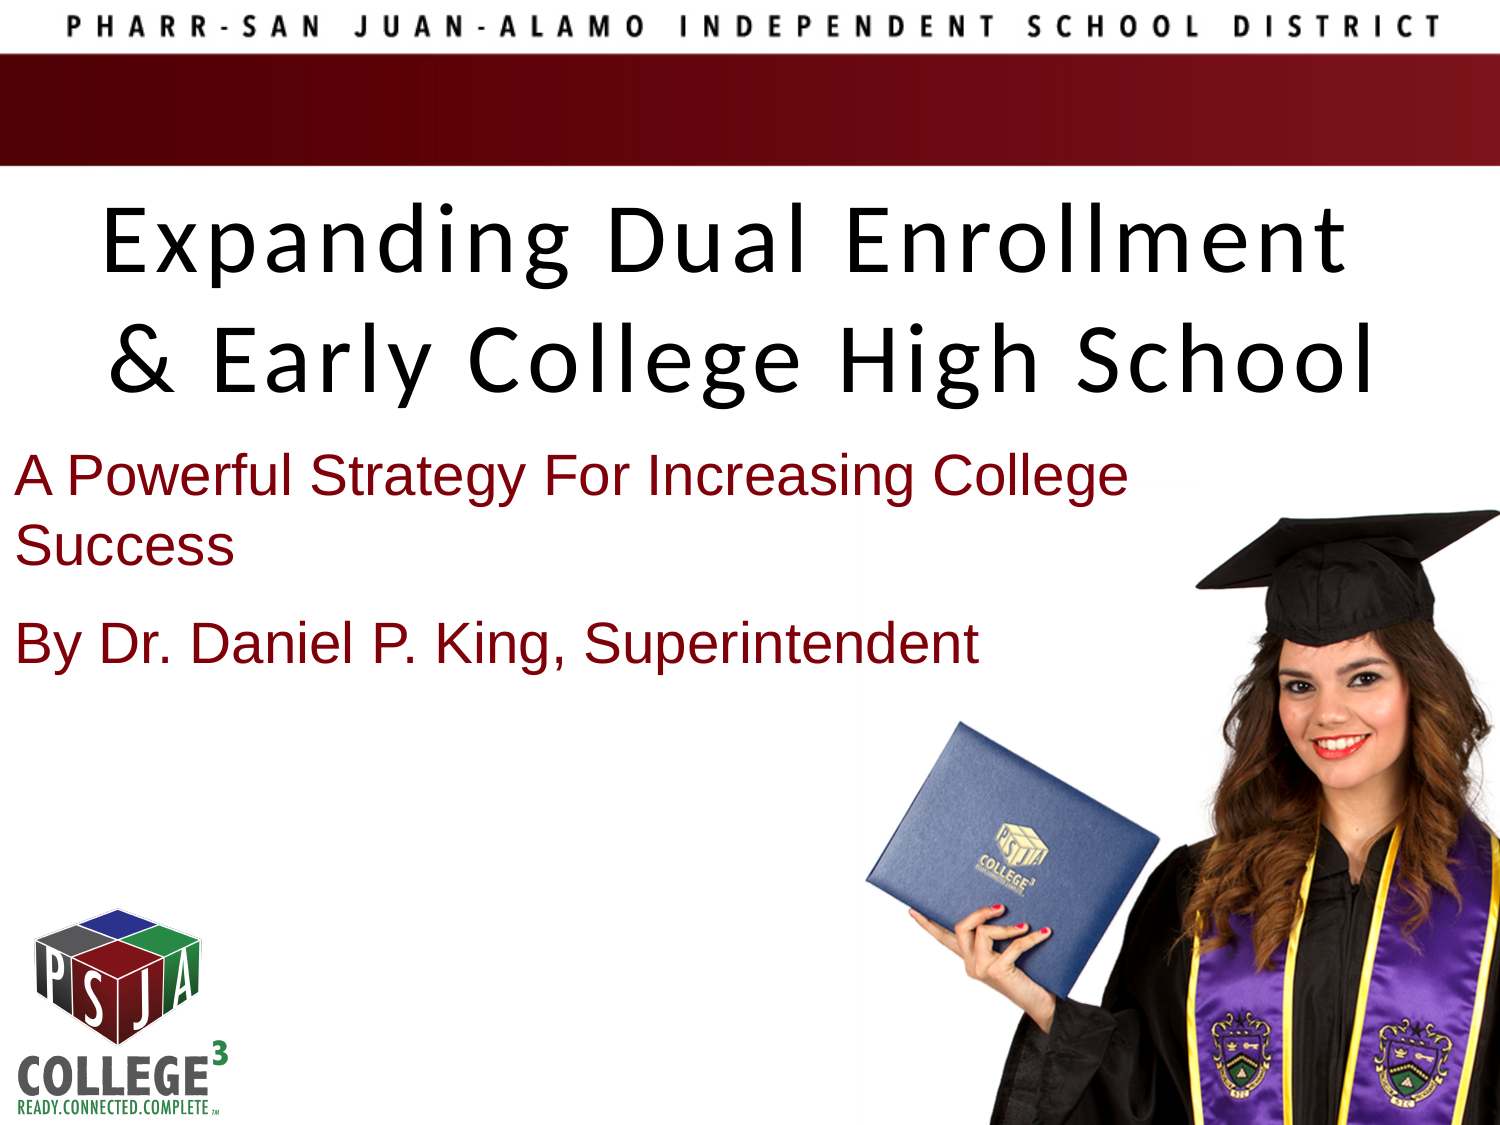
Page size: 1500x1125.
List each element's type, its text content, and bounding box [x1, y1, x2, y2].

title Expanding Dual Enrollment & Early College High School [42, 165, 1443, 261]
subtitle A Powerful Strategy For Increasing College Success By Dr. Daniel P. King, Superintendent [0, 430, 1248, 718]
picture [1, 900, 239, 1125]
picture [856, 485, 1500, 1125]
picture [0, 0, 1500, 181]
